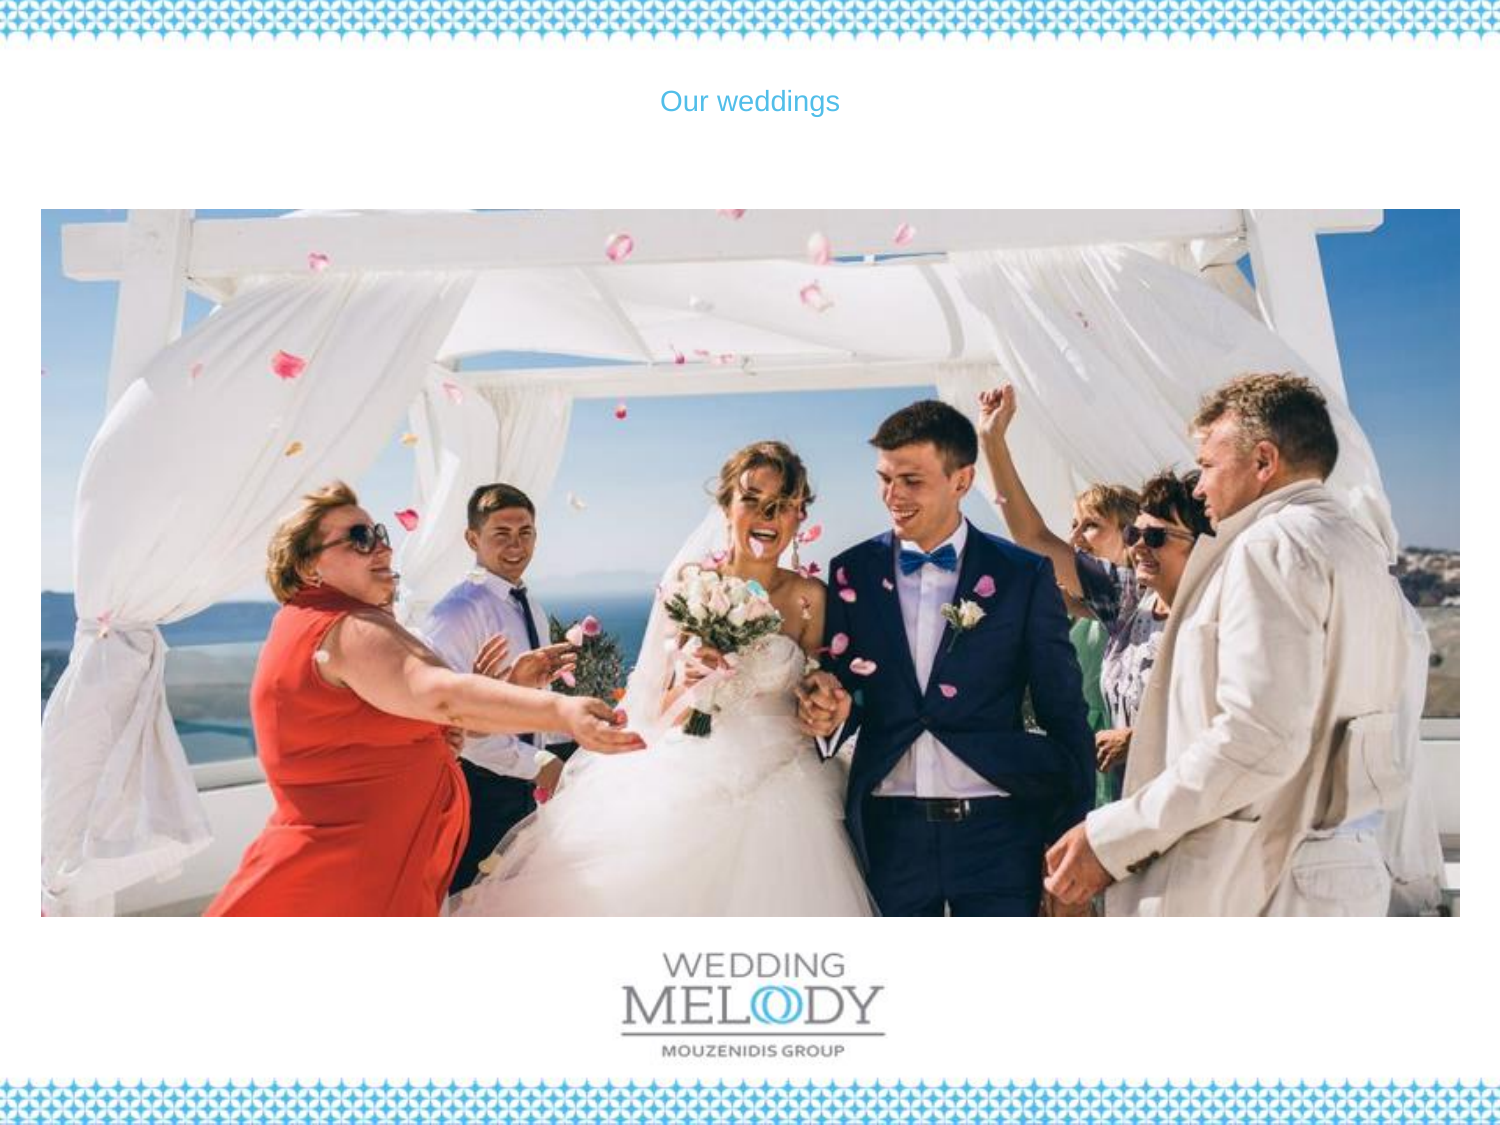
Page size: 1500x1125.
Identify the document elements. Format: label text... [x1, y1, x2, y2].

list Our weddings [41, 93, 1460, 164]
picture [0, 0, 1500, 1125]
